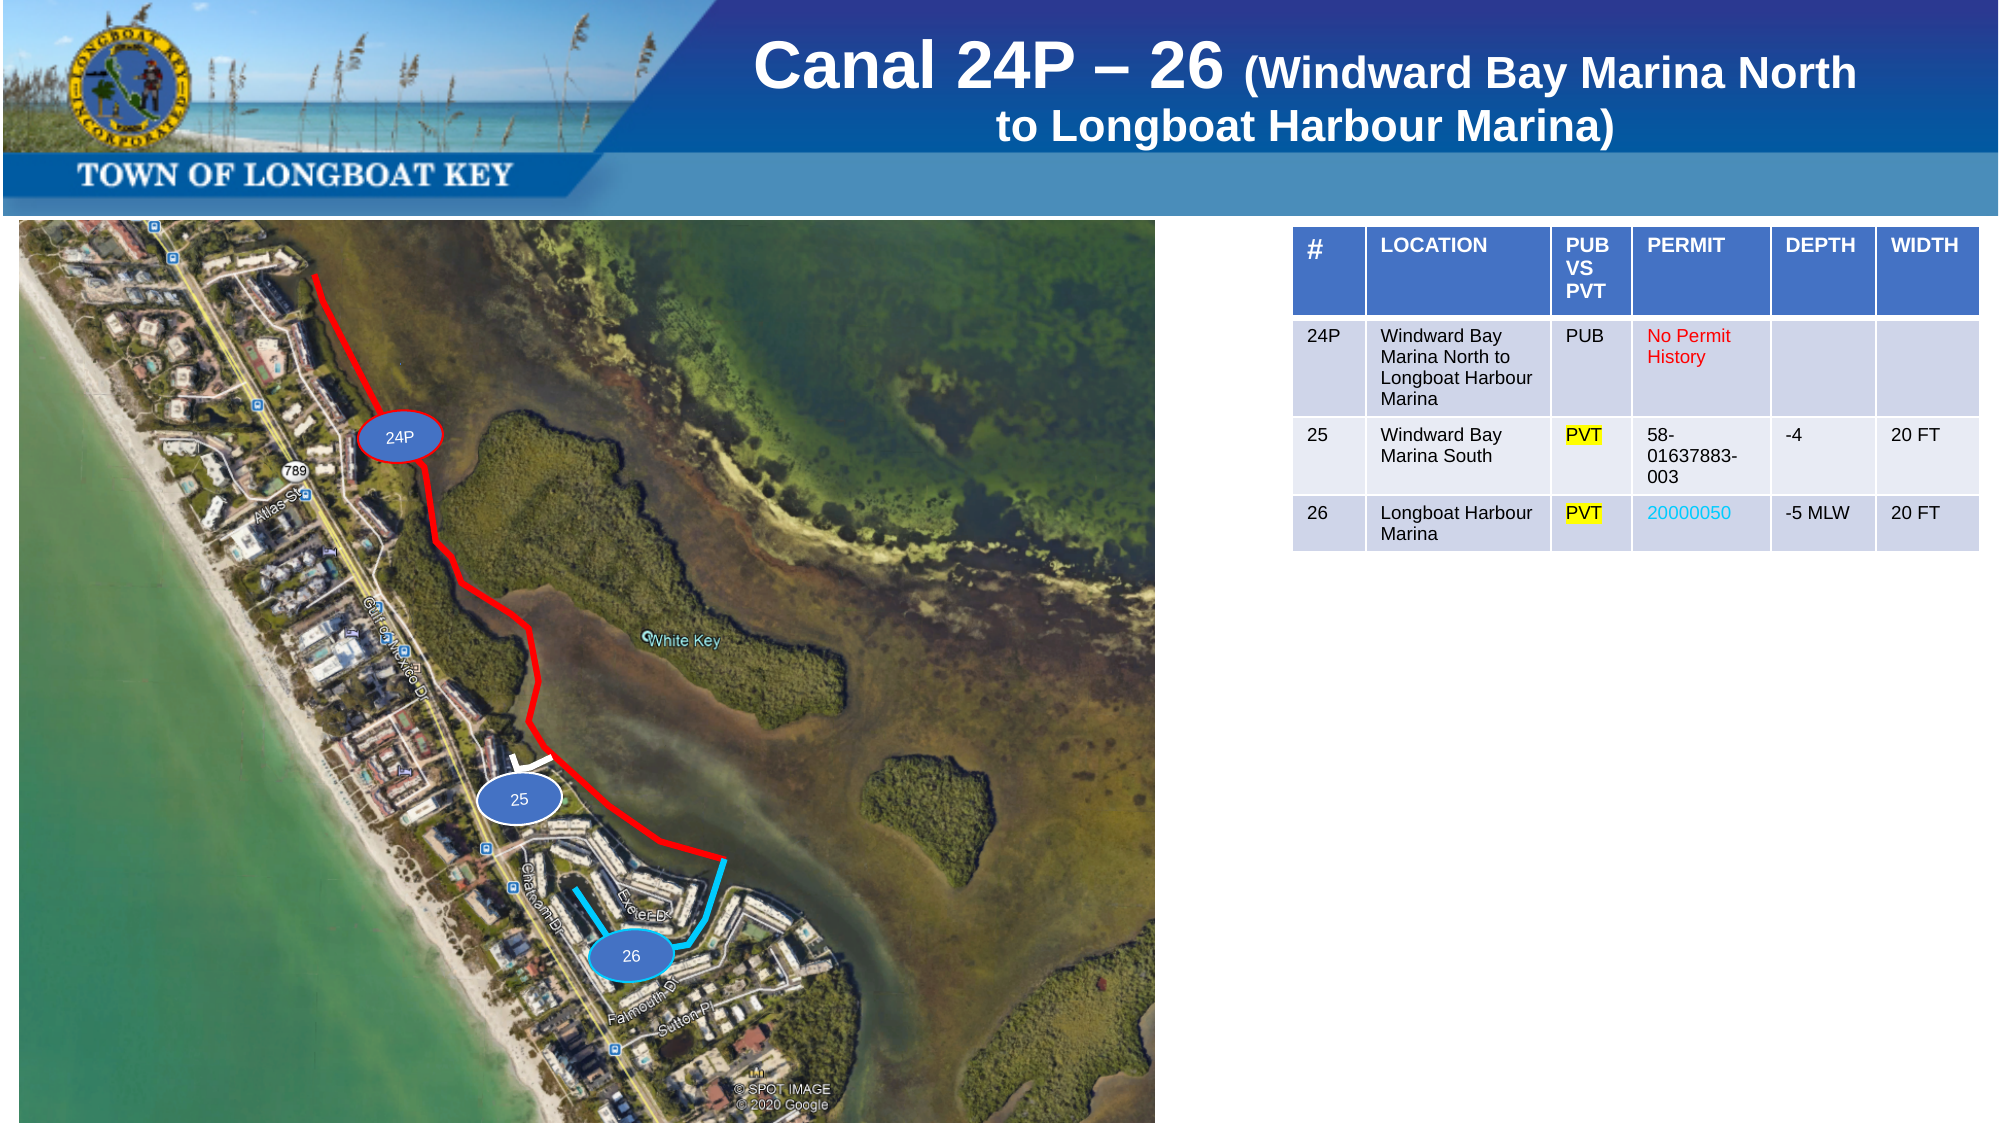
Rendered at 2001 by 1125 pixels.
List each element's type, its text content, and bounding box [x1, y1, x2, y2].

table_cell 25 [1293, 418, 1365, 494]
table_cell 24P [1293, 321, 1365, 416]
table_cell 20 FT [1877, 418, 1979, 494]
table_cell Longboat Harbour Marina [1367, 496, 1550, 551]
table_cell 58-01637883-003 [1633, 418, 1770, 494]
table_cell PUB [1552, 321, 1631, 416]
table_header PERMIT [1633, 227, 1770, 315]
table_cell Windward Bay Marina South [1367, 418, 1550, 494]
table_header WIDTH [1877, 227, 1979, 315]
table_cell PVT [1552, 418, 1631, 494]
table_header DEPTH [1772, 227, 1875, 315]
table_cell [1877, 321, 1979, 416]
table_cell 20 FT [1877, 496, 1979, 551]
title Canal 24P – 26 (Windward Bay Marina North to Longboat Harbour Marina) [722, 22, 1890, 160]
table_cell Windward Bay Marina North to Longboat Harbour Marina [1367, 321, 1550, 416]
table_cell -5 MLW [1772, 496, 1875, 551]
table_header PUB VS PVT [1552, 227, 1631, 315]
table_cell [1772, 321, 1875, 416]
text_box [19, 220, 1155, 1123]
table_cell No Permit History [1633, 321, 1770, 416]
table_cell 26 [1293, 496, 1365, 551]
table_header LOCATION [1367, 227, 1550, 315]
table_cell -4 [1772, 418, 1875, 494]
table_cell 20000050 [1633, 496, 1770, 551]
picture [3, 0, 1999, 216]
table_header # [1293, 227, 1365, 315]
table_cell PVT [1552, 496, 1631, 551]
